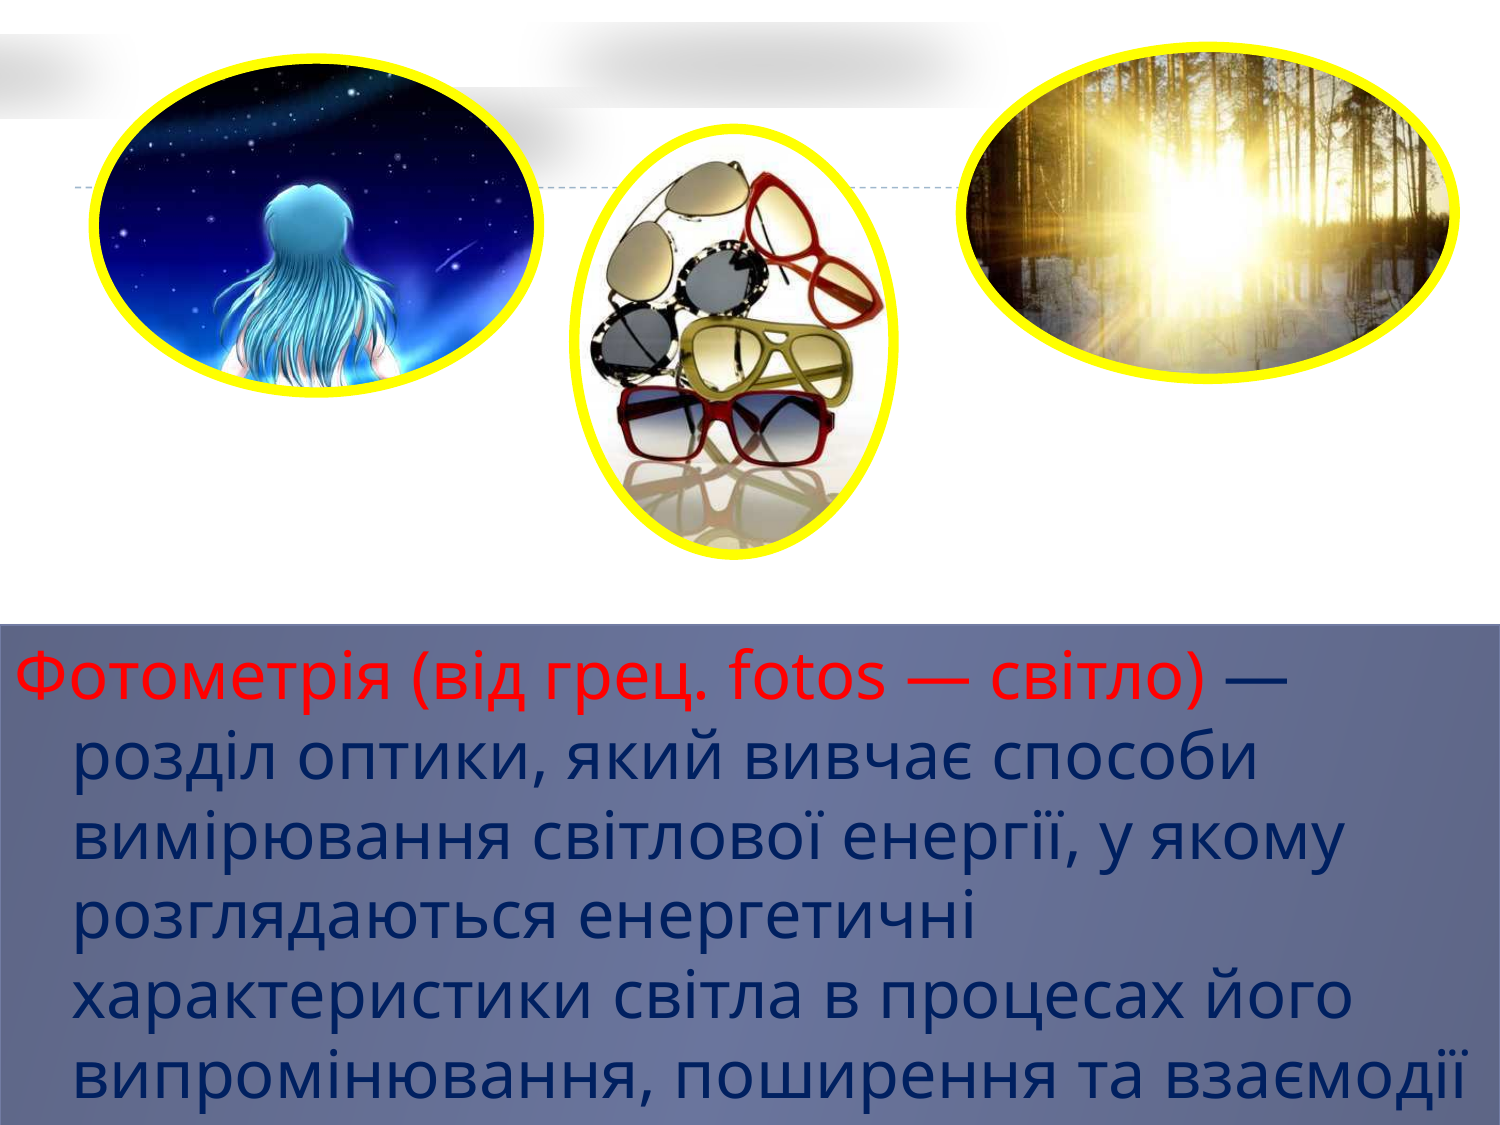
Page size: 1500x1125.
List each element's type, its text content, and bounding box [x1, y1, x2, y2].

picture [960, 46, 1455, 380]
text_box Фотометрія (від грец. fotos — світло) — розділ оптики, який вивчає способи вимірювання світлової енергії, у якому розглядаються енергетичні характеристики світла в процесах його випромінювання, поширення та взаємодії із середовищем. [0, 624, 1500, 1125]
picture [93, 58, 540, 393]
picture [573, 128, 894, 555]
